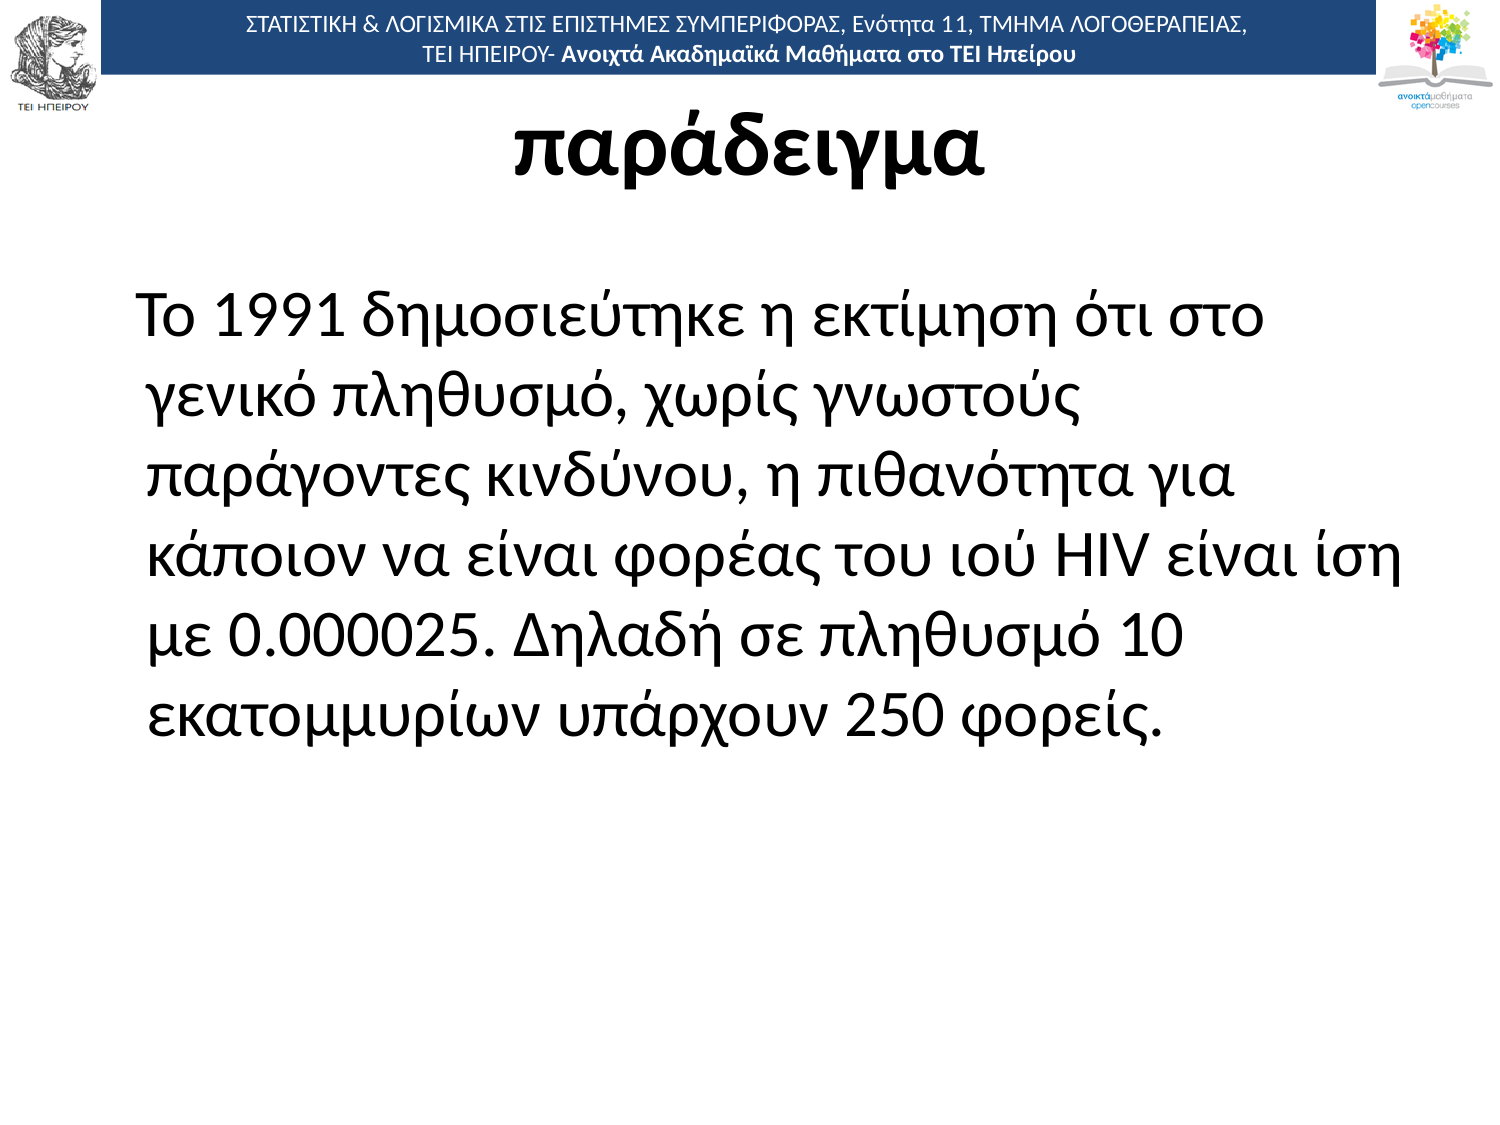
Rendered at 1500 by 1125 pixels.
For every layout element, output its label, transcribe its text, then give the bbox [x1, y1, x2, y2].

title παράδειγμα [75, 75, 1425, 233]
picture [0, 0, 101, 114]
picture [1375, 0, 1500, 114]
list Το 1991 δημοσιεύτηκε η εκτίμηση ότι στο γενικό πληθυσμό, χωρίς γνωστούς παράγοντες κινδύνου, η πιθανότητα για κάποιον να είναι φορέας του ιού HIV είναι ίση με 0.000025. Δηλαδή σε πληθυσμό 10 εκατομμυρίων υπάρχουν 250 φορείς. [75, 262, 1425, 1005]
text_box ΣΤΑΤΙΣΤΙΚΗ & ΛΟΓΙΣΜΙΚΑ ΣΤΙΣ ΕΠΙΣΤΗΜΕΣ ΣΥΜΠΕΡΙΦΟΡΑΣ, Ενότητα 11, ΤΜΗΜΑ ΛΟΓΟΘΕΡΑΠΕΙΑΣ, ΤΕΙ ΗΠΕΙΡΟΥ- Ανοιχτά Ακαδημαϊκά Μαθήματα στο ΤΕΙ Ηπείρου [101, 0, 1373, 75]
